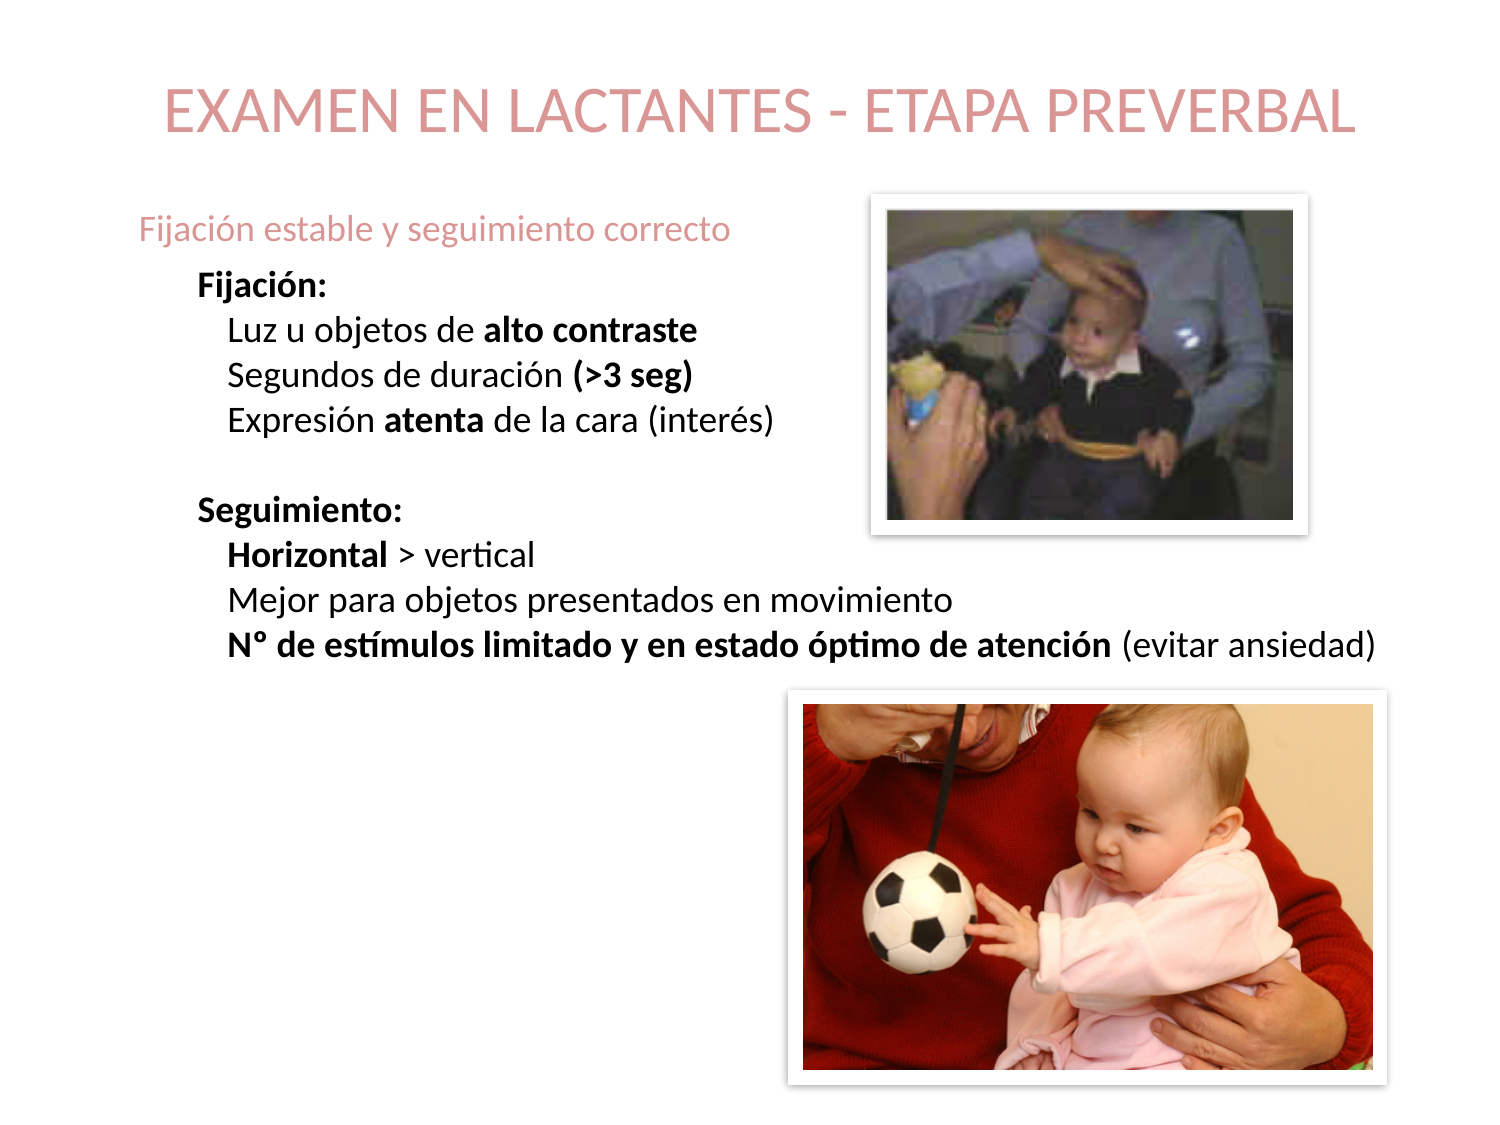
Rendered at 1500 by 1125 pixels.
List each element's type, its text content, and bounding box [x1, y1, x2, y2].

picture [885, 207, 1294, 521]
text_box EXAMEN EN LACTANTES - ETAPA PREVERBAL [70, 58, 1452, 154]
text_box Fijación: Luz u objetos de alto contraste Segundos de duración (>3 seg) Expresión atenta de la cara (interés) Seguimiento: Horizontal > vertical Mejor para objetos presentados en movimiento Nº de estímulos limitado y en estado óptimo de atención (evitar ansiedad) [183, 208, 1453, 673]
picture [802, 703, 1374, 1071]
text_box Fijación estable y seguimiento correcto [123, 196, 866, 301]
